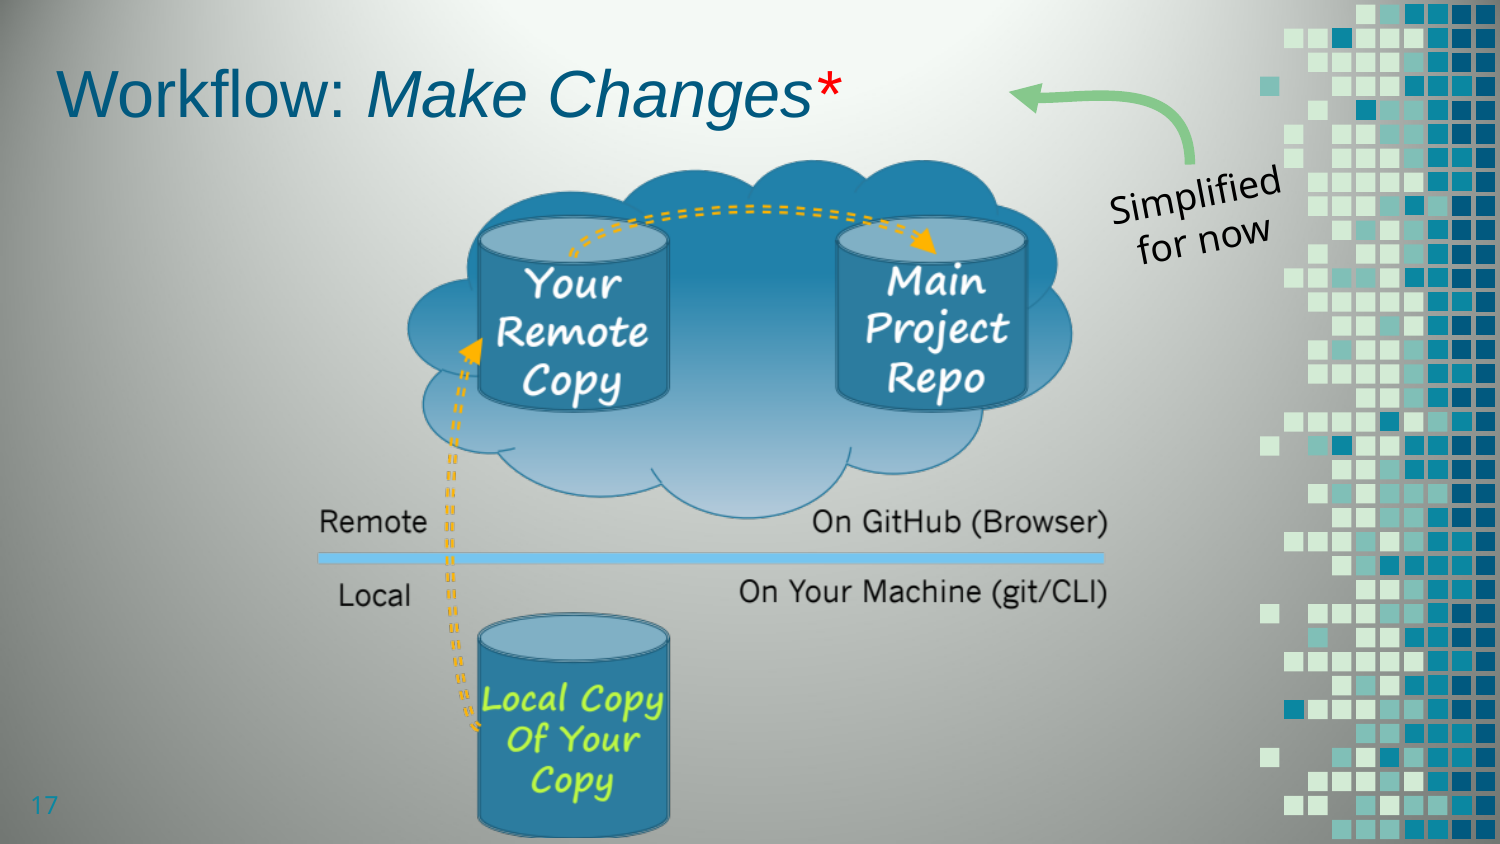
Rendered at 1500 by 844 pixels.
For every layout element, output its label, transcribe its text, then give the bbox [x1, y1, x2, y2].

picture [0, 0, 1500, 844]
title Workflow: Make Changes* [41, 4, 1151, 146]
slide_number 17 [15, 774, 105, 839]
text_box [1008, 91, 1310, 270]
